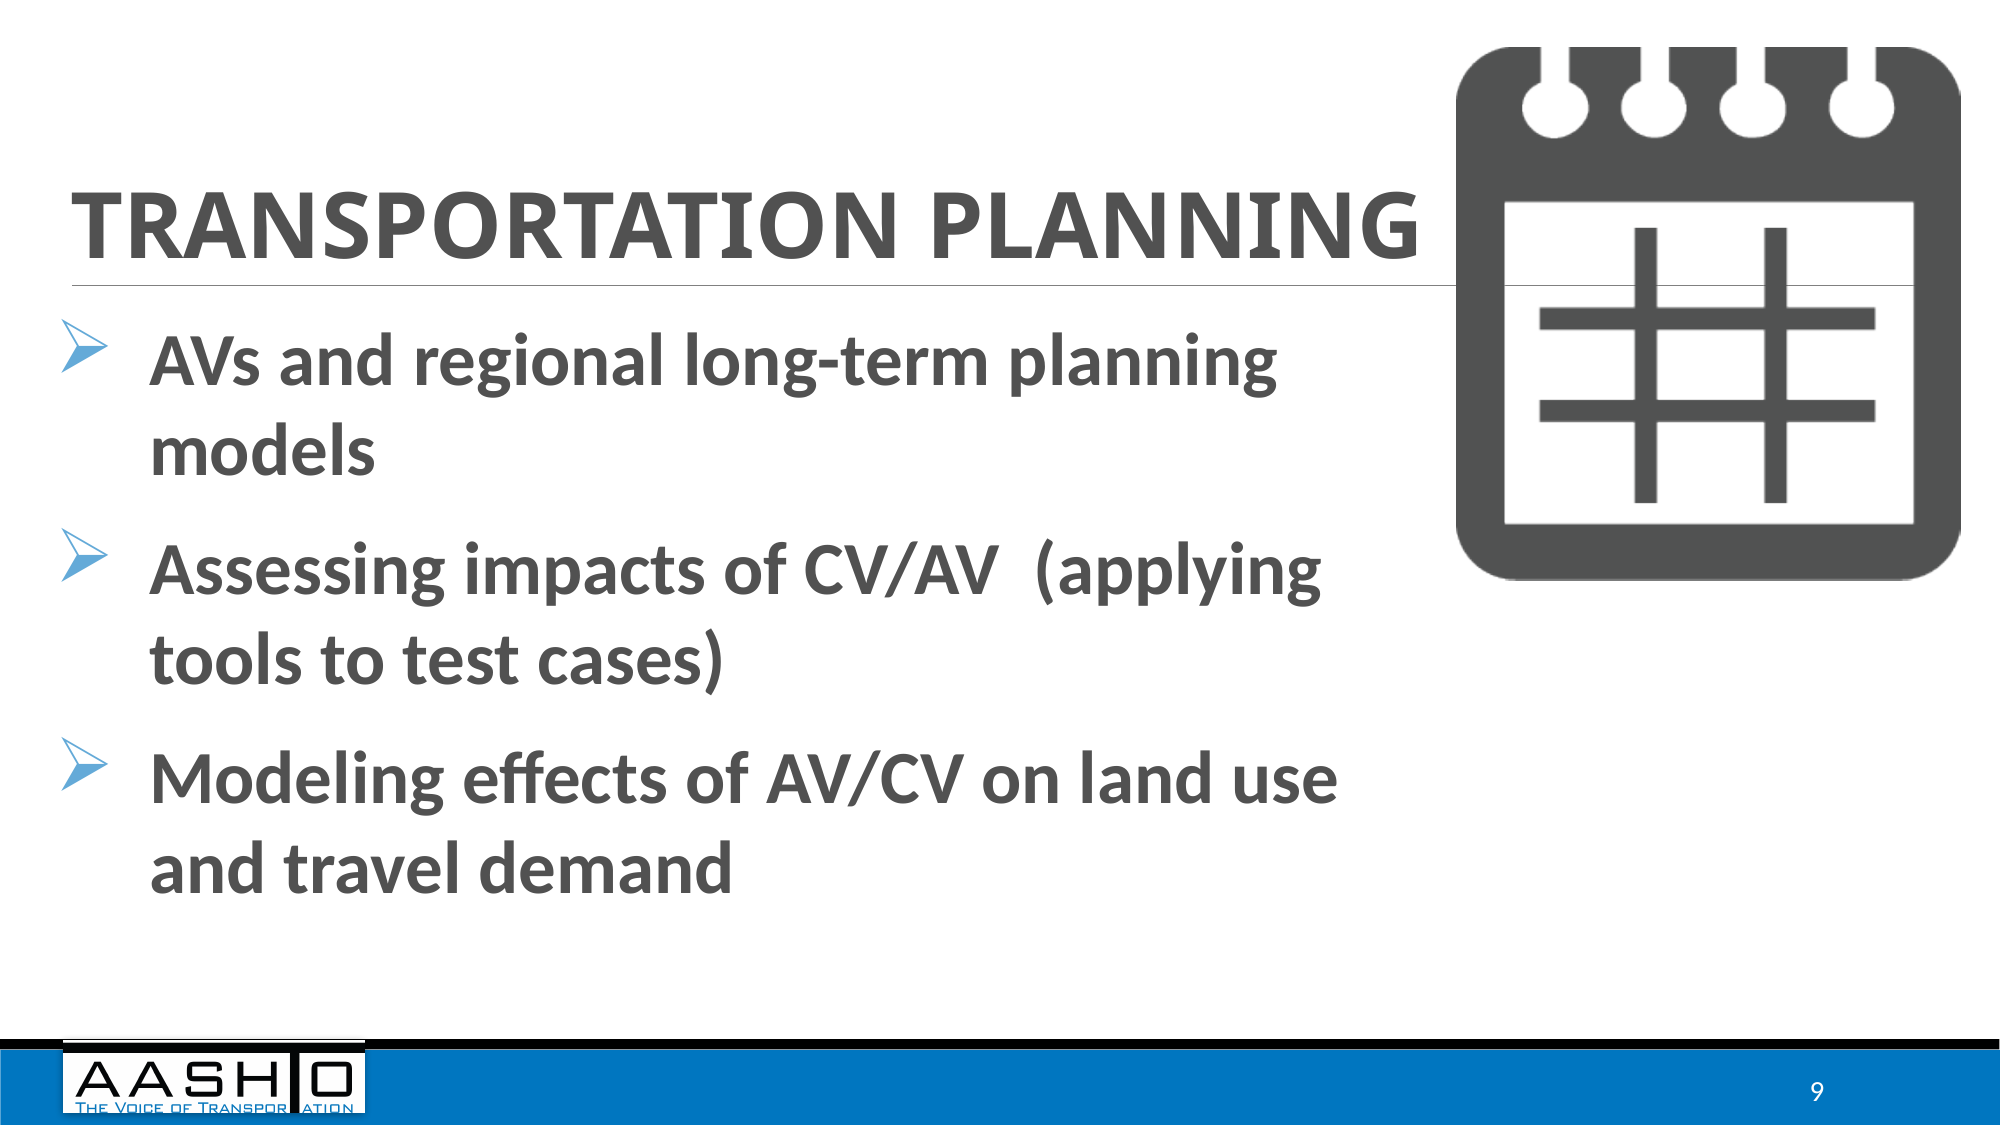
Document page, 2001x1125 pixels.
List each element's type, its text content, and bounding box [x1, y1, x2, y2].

text_box 9 [1624, 1059, 1840, 1120]
title TRANSPORTATION PLANNING [55, 47, 1453, 285]
list AVs and regional long-term planning models Assessing impacts of CV/AV (applying tools to test cases) Modeling effects of AV/CV on land use and travel demand [55, 302, 1410, 963]
picture [63, 1040, 365, 1113]
picture [1455, 46, 1961, 582]
